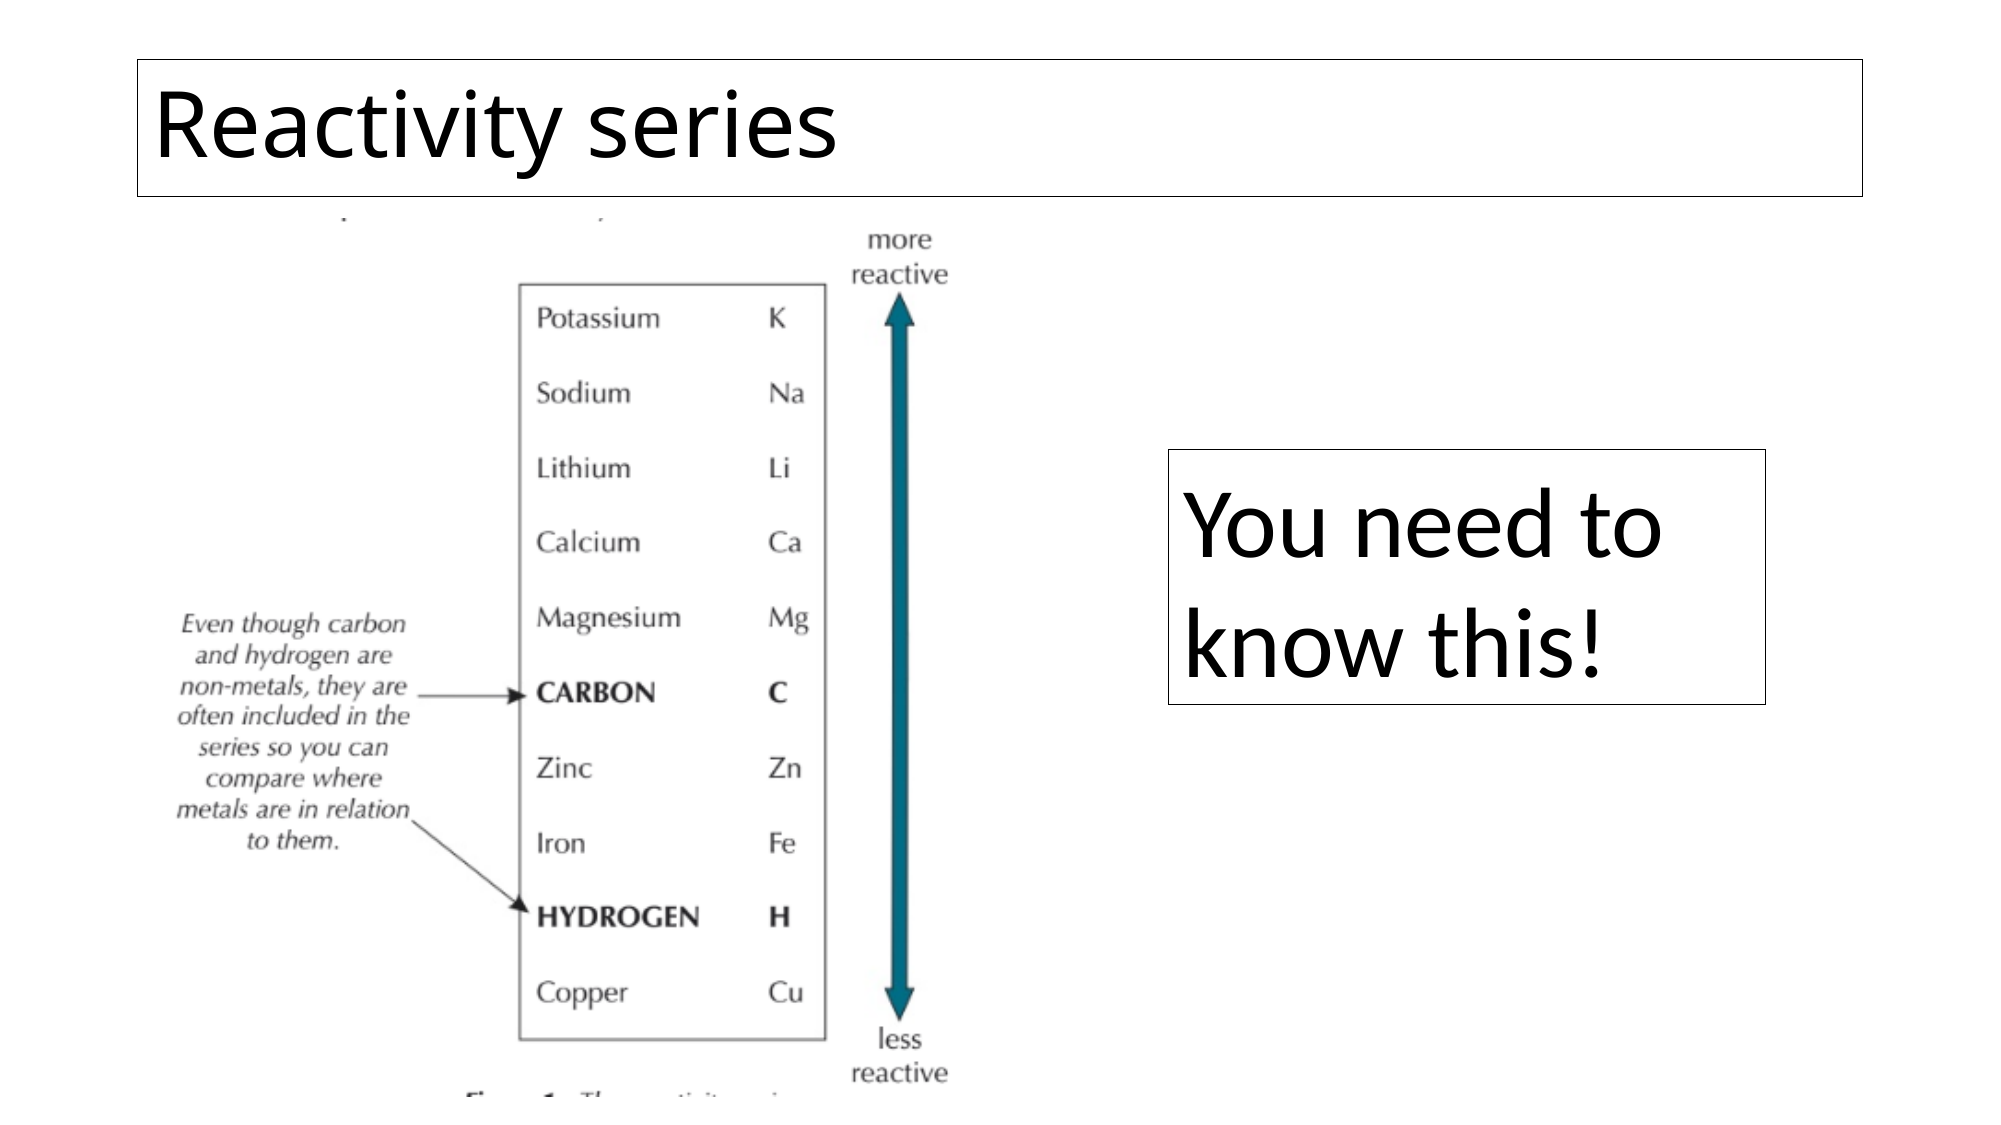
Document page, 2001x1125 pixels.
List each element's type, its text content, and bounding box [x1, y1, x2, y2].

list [115, 218, 1169, 1097]
text_box You need to know this! [1169, 449, 1766, 705]
title Reactivity series [137, 59, 1863, 197]
